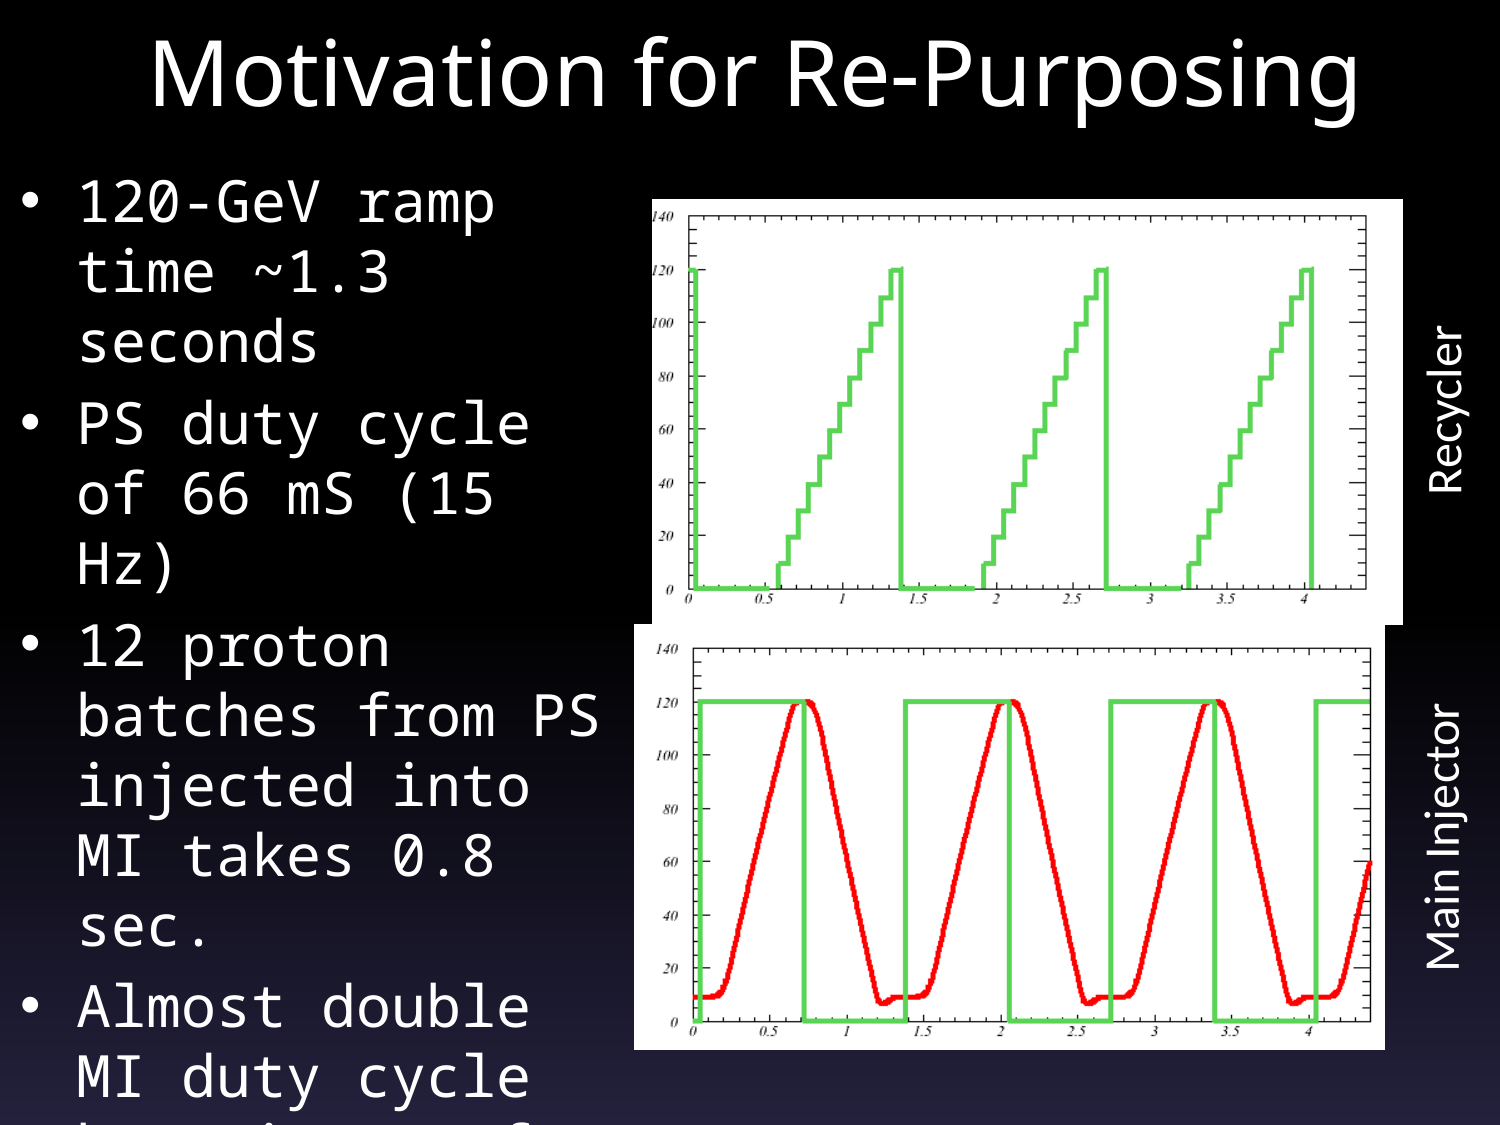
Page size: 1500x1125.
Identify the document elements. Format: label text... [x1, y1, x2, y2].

text_box Motivation for Re-Purposing [76, 0, 1436, 145]
picture [634, 199, 1403, 1051]
text_box 120-GeV ramp time ~1.3 seconds PS duty cycle of 66 mS (15 Hz) 12 proton batches from PS injected into MI takes 0.8 sec. Almost double MI duty cycle by using RR for proton injection! Beam power -> 350 KW to 700 KW. [5, 157, 640, 1125]
text_box Main Injector [1401, 687, 1476, 988]
text_box Recycler [1408, 275, 1479, 510]
